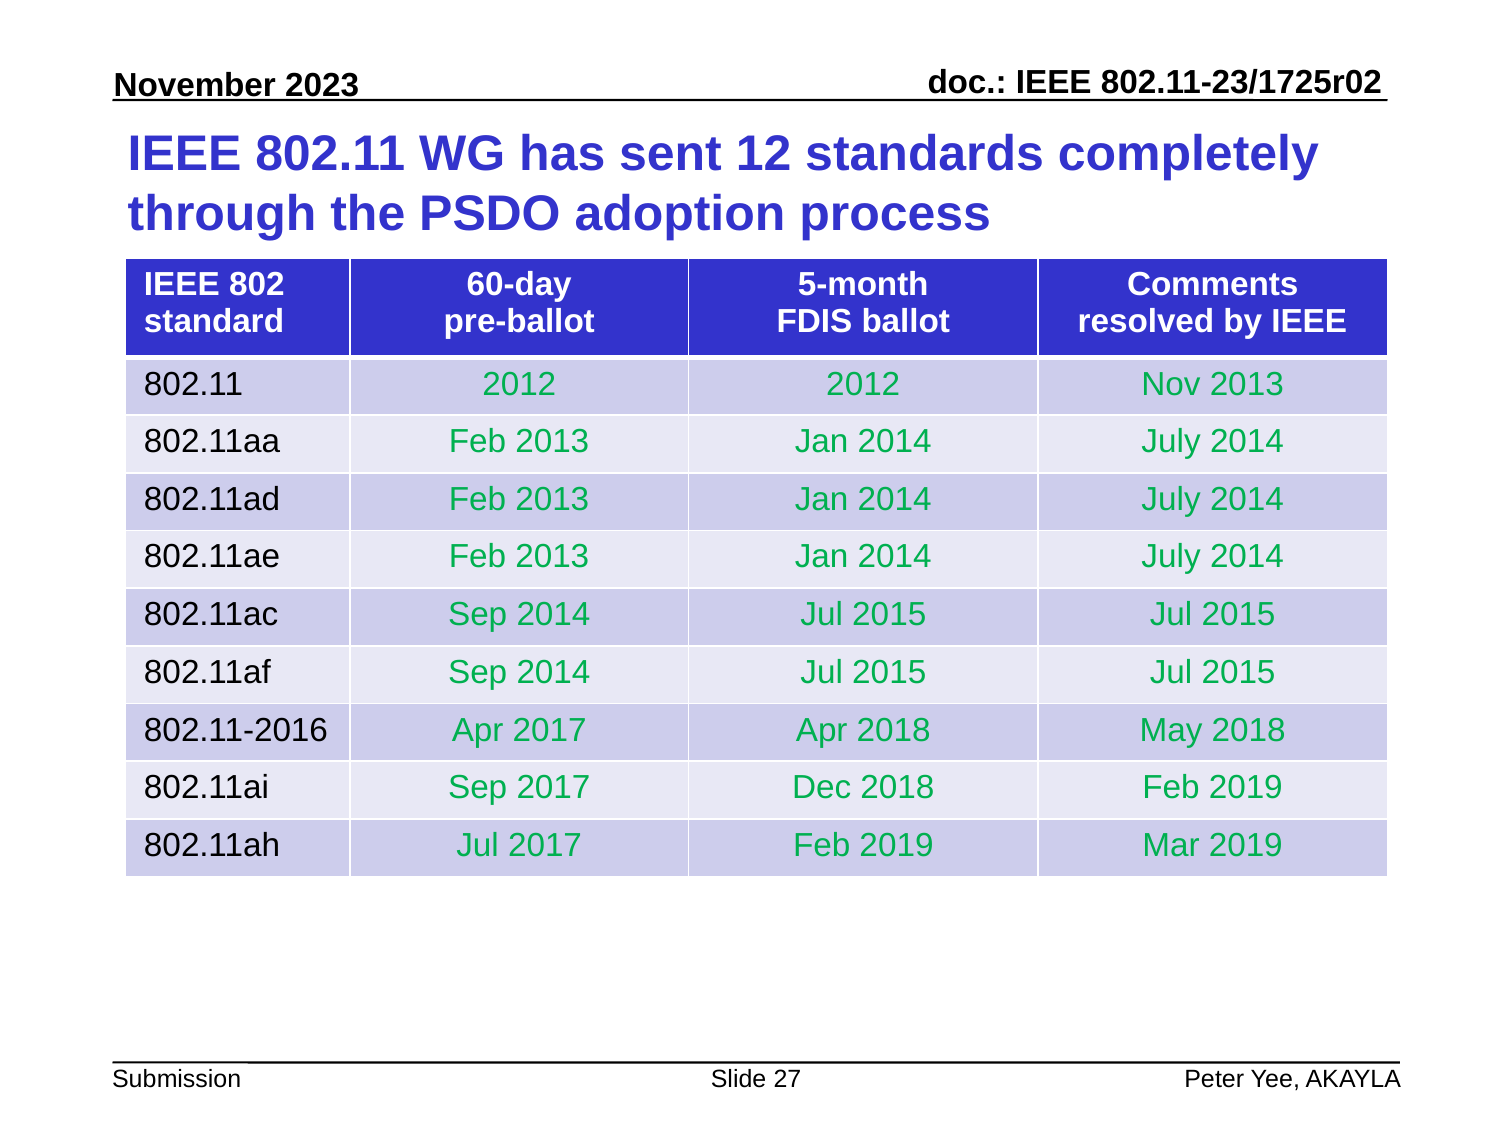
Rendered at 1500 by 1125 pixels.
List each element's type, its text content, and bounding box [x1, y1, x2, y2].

table_cell Mar 2019 [1039, 820, 1387, 876]
table_cell Jul 2015 [1039, 647, 1387, 703]
table_cell Feb 2013 [351, 416, 688, 472]
table_cell Jul 2017 [351, 820, 688, 876]
slide_number Slide 27 [709, 1061, 803, 1093]
table_cell Jan 2014 [689, 416, 1037, 472]
table_cell 802.11ac [126, 589, 349, 645]
table_header 5-month FDIS ballot [689, 259, 1037, 355]
table_cell Jan 2014 [689, 531, 1037, 587]
table_cell 802.11ad [126, 474, 349, 530]
table_cell 2012 [689, 360, 1037, 414]
table_cell Dec 2018 [689, 762, 1037, 818]
table_cell Nov 2013 [1039, 360, 1387, 414]
table_cell 802.11aa [126, 416, 349, 472]
table_cell Feb 2013 [351, 474, 688, 530]
table_cell 2012 [351, 360, 688, 414]
table_cell Jul 2015 [689, 647, 1037, 703]
table_cell July 2014 [1039, 531, 1387, 587]
table_header IEEE 802 standard [126, 259, 349, 355]
title IEEE 802.11 WG has sent 12 standards completely through the PSDO adoption process [112, 112, 1388, 288]
table_cell Feb 2013 [351, 531, 688, 587]
table_header 60-day pre-ballot [351, 259, 688, 355]
table_cell 802.11ai [126, 762, 349, 818]
table_cell July 2014 [1039, 474, 1387, 530]
footer Peter Yee, AKAYLA [1183, 1061, 1402, 1093]
table_cell Jan 2014 [689, 474, 1037, 530]
table_cell 802.11-2016 [126, 704, 349, 760]
table_cell 802.11ah [126, 820, 349, 876]
table_cell Jul 2015 [689, 589, 1037, 645]
table_cell May 2018 [1039, 704, 1387, 760]
table_cell July 2014 [1039, 416, 1387, 472]
table_cell Feb 2019 [1039, 762, 1387, 818]
table_cell Jul 2015 [1039, 589, 1387, 645]
table_cell Sep 2014 [351, 647, 688, 703]
table_cell 802.11af [126, 647, 349, 703]
table_cell Apr 2018 [689, 704, 1037, 760]
table_cell 802.11 [126, 360, 349, 414]
table_cell 802.11ae [126, 531, 349, 587]
table_header Comments resolved by IEEE [1039, 259, 1387, 355]
table_cell Feb 2019 [689, 820, 1037, 876]
table_cell Sep 2017 [351, 762, 688, 818]
table_cell Apr 2017 [351, 704, 688, 760]
table_cell Sep 2014 [351, 589, 688, 645]
